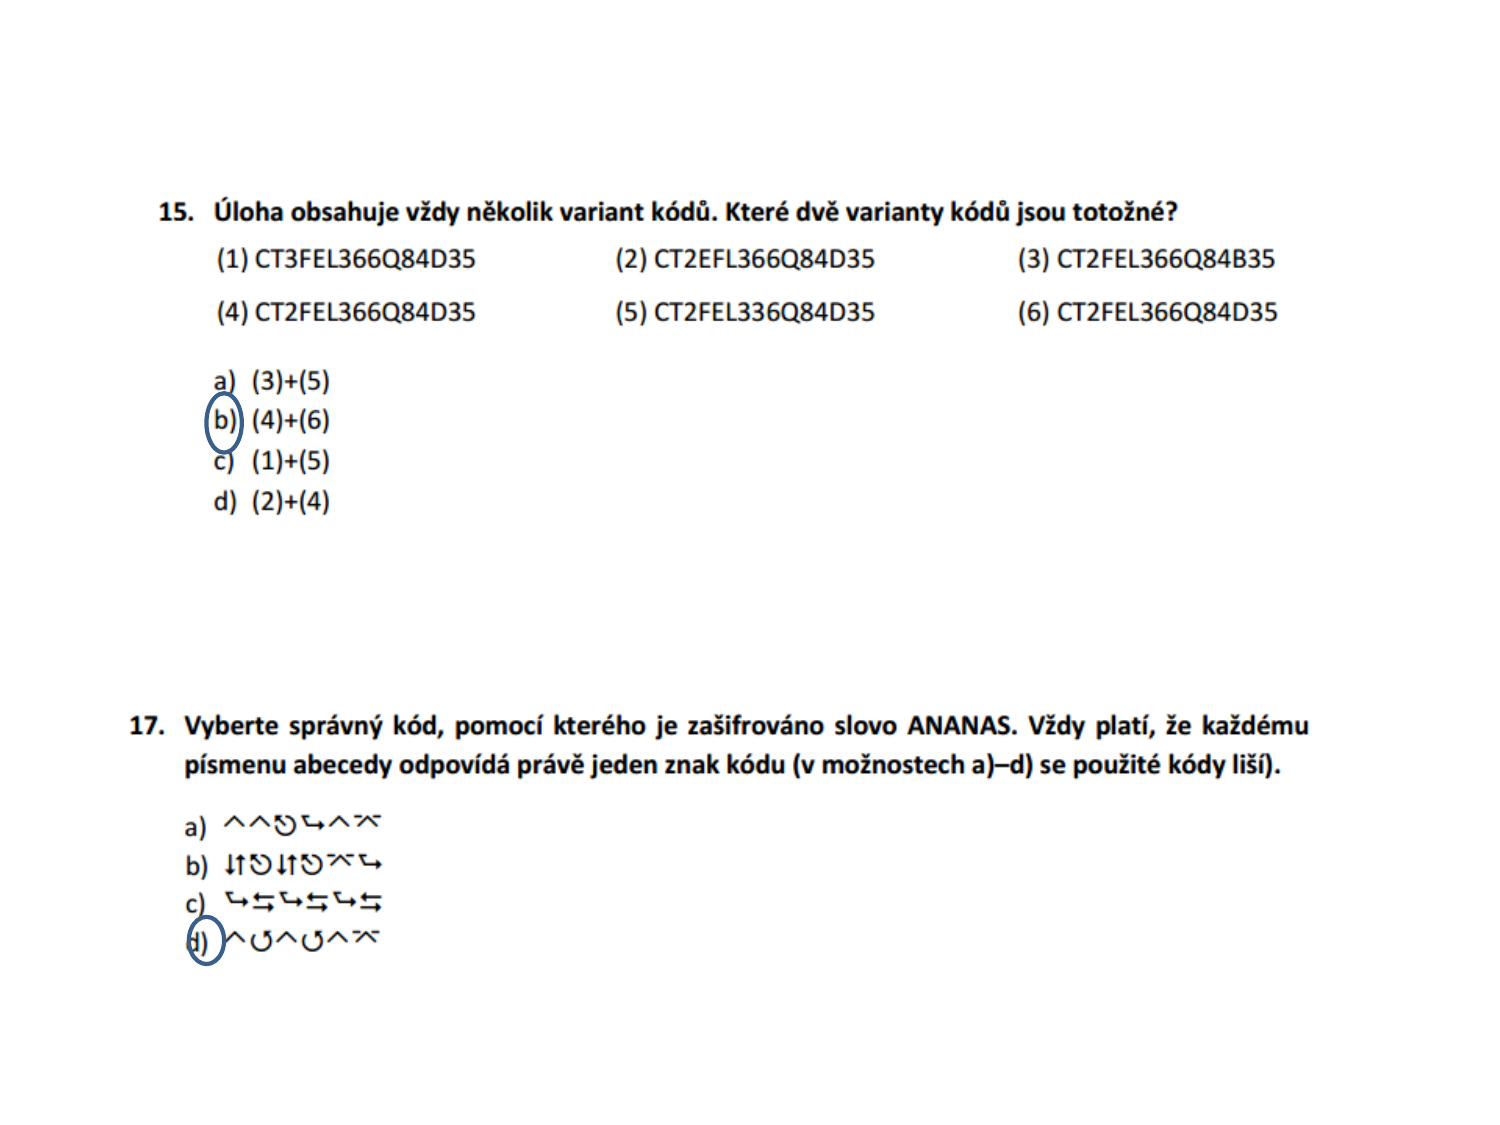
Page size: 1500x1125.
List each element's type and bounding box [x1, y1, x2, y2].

picture [135, 172, 1401, 541]
picture [88, 692, 1369, 1004]
